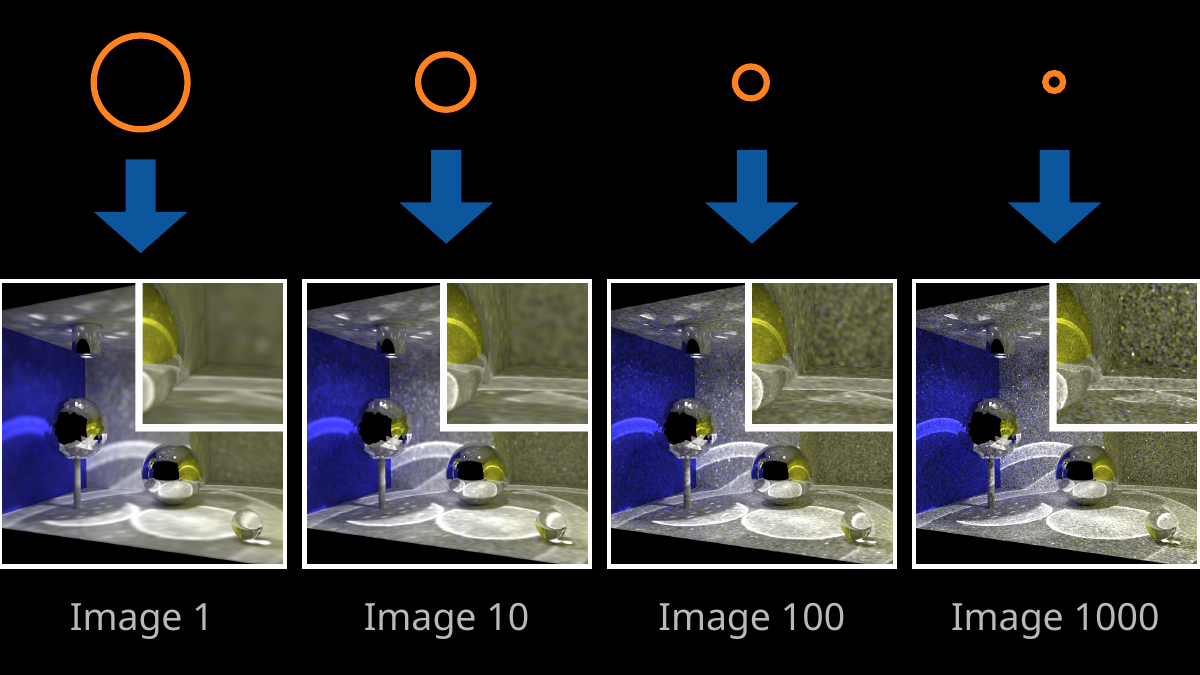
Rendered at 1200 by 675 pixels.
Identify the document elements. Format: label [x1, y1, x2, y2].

text_box [306, 54, 589, 639]
text_box [915, 72, 1198, 640]
text_box [1, 35, 284, 640]
text_box [611, 66, 893, 640]
